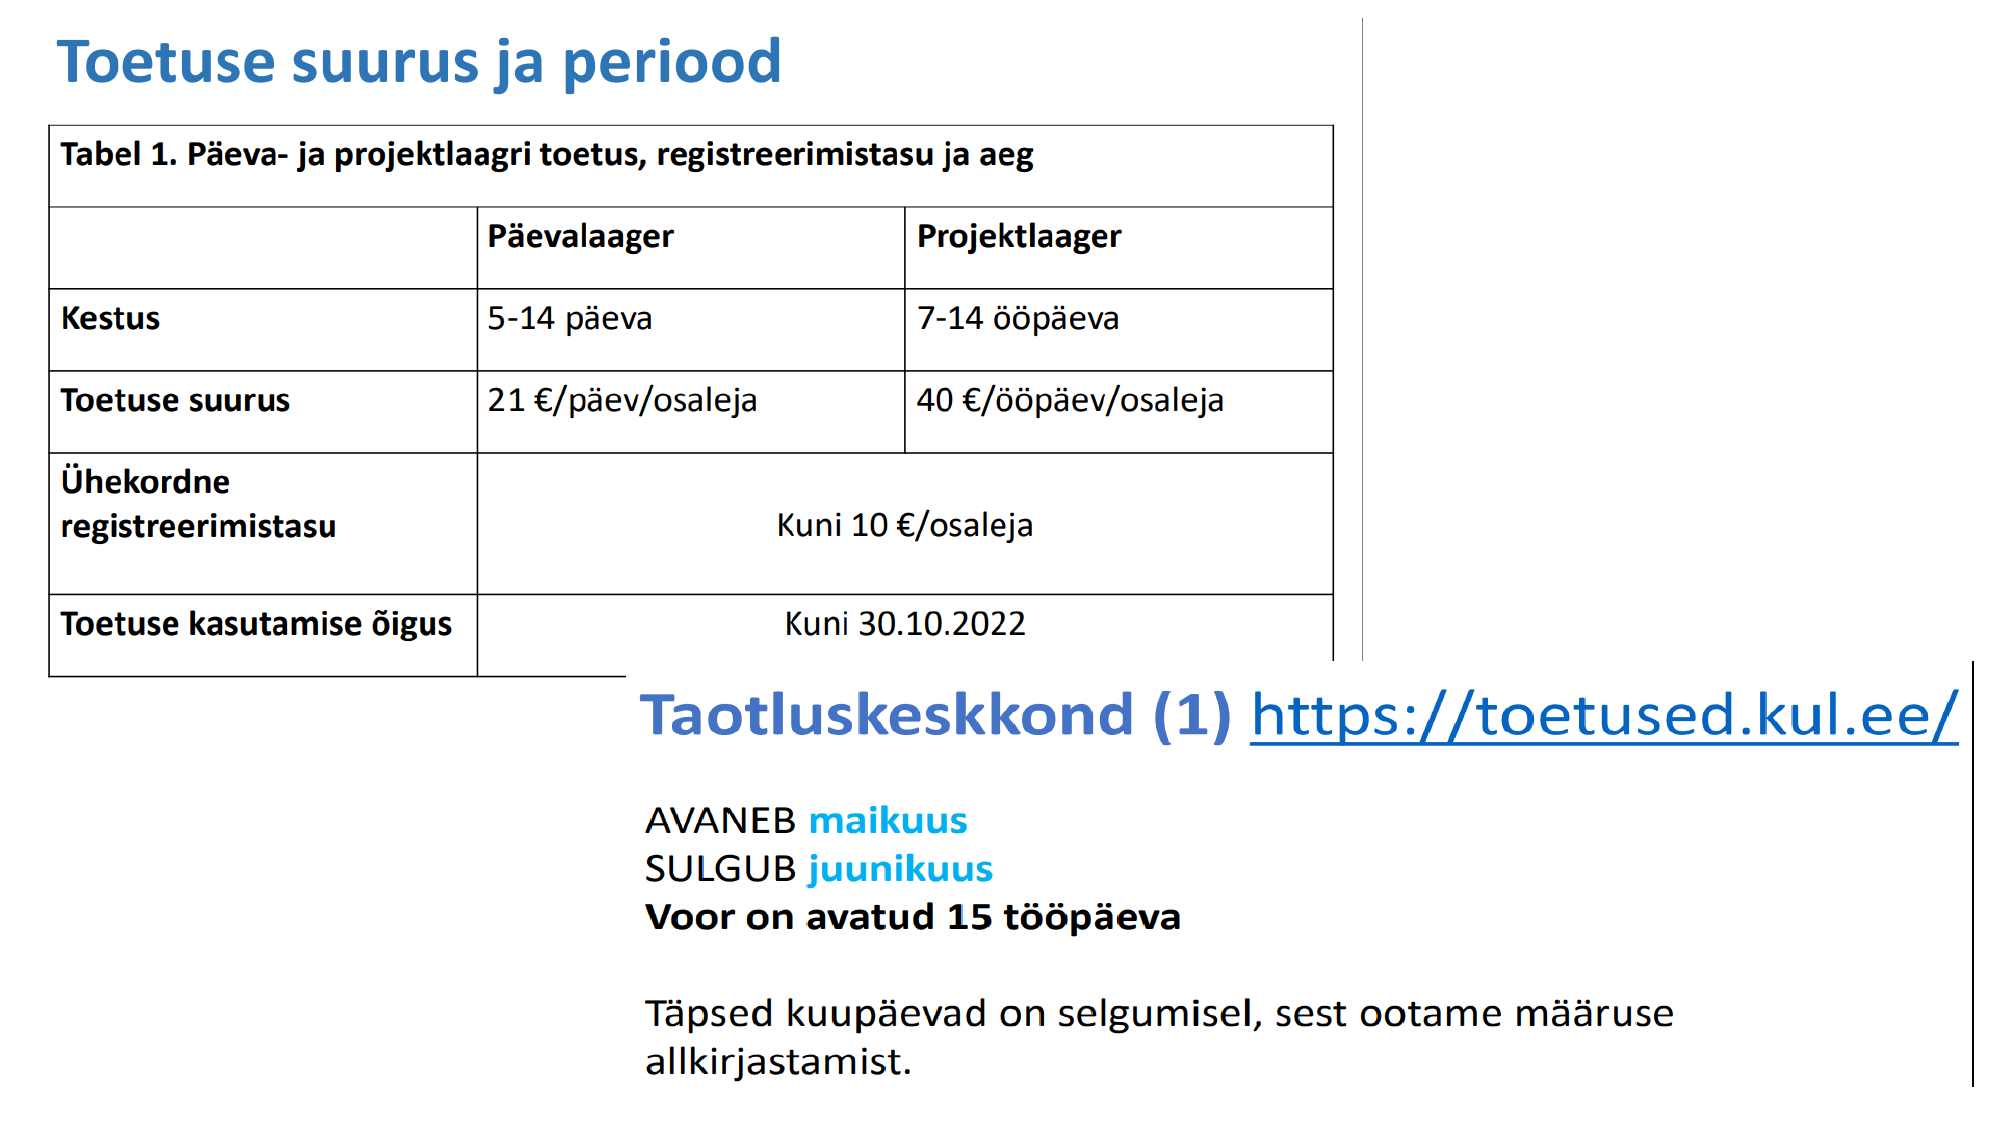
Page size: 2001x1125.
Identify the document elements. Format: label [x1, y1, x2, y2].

picture [626, 661, 1974, 1087]
list [15, 18, 1363, 720]
